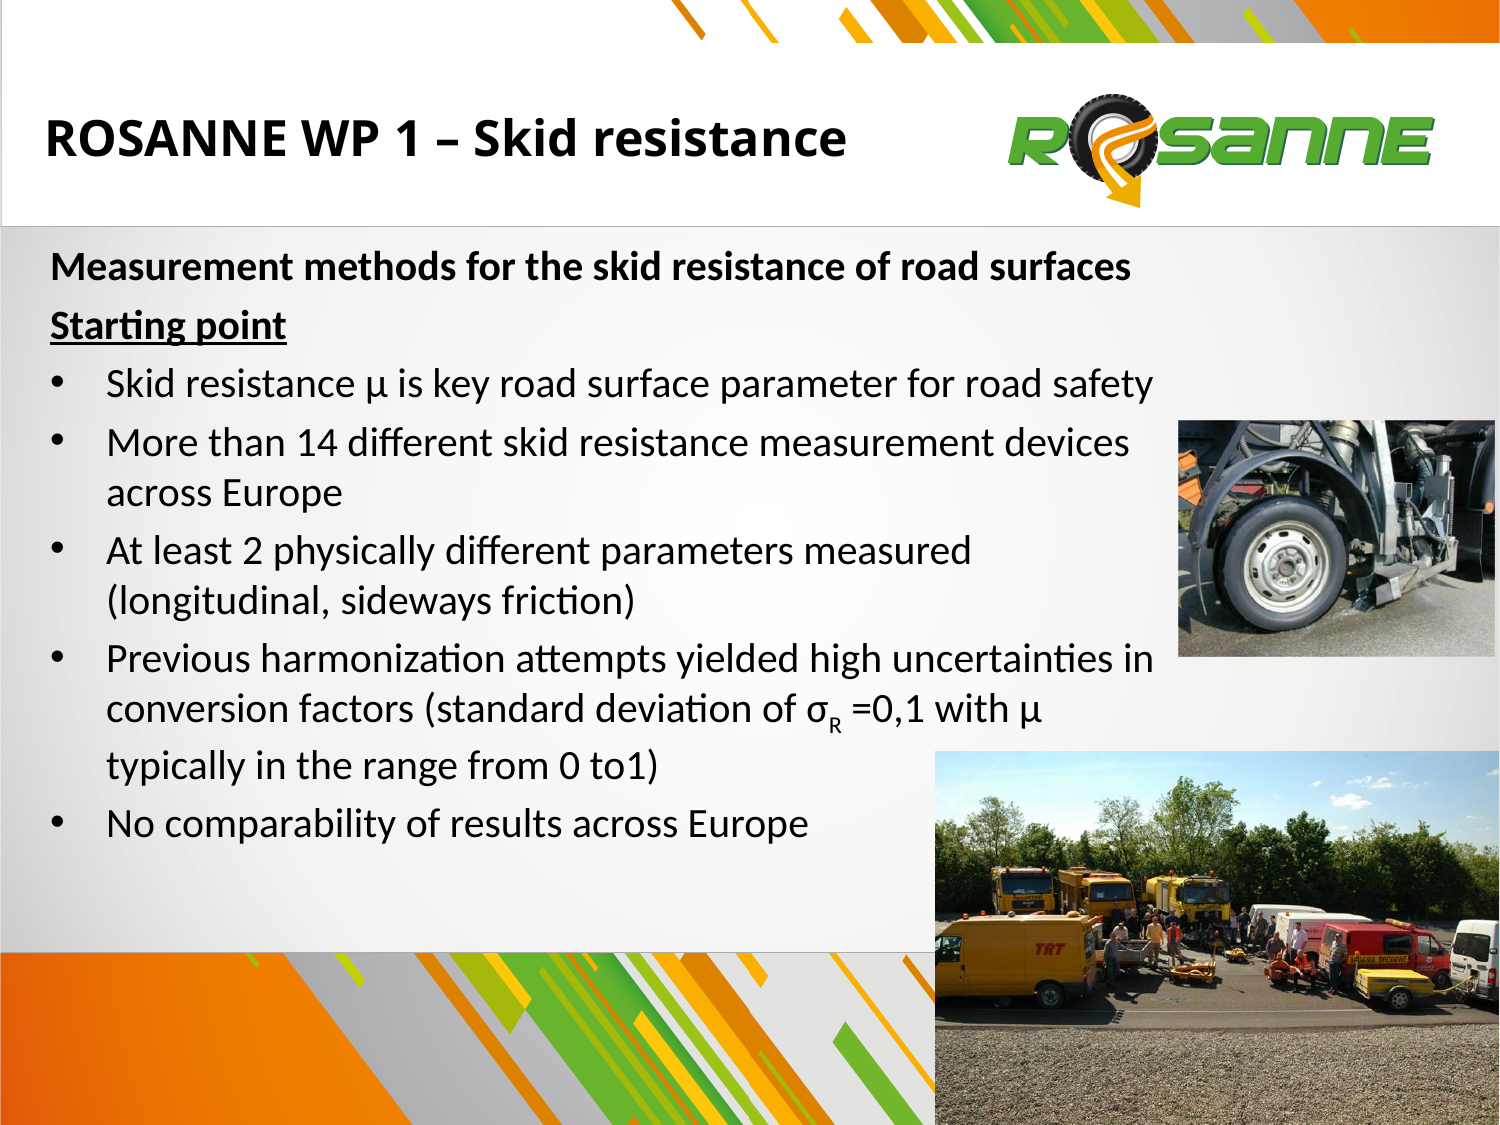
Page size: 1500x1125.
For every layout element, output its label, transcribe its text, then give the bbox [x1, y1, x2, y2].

title ROSANNE WP 1 – Skid resistance [29, 42, 1380, 231]
list Measurement methods for the skid resistance of road surfaces Starting point Skid resistance µ is key road surface parameter for road safety More than 14 different skid resistance measurement devices across Europe At least 2 physically different parameters measured (longitudinal, sideways friction) Previous harmonization attempts yielded high uncertainties in conversion factors (standard deviation of σR =0,1 with µ typically in the range from 0 to1) No comparability of results across Europe [34, 231, 1181, 898]
picture [0, 0, 1500, 1125]
